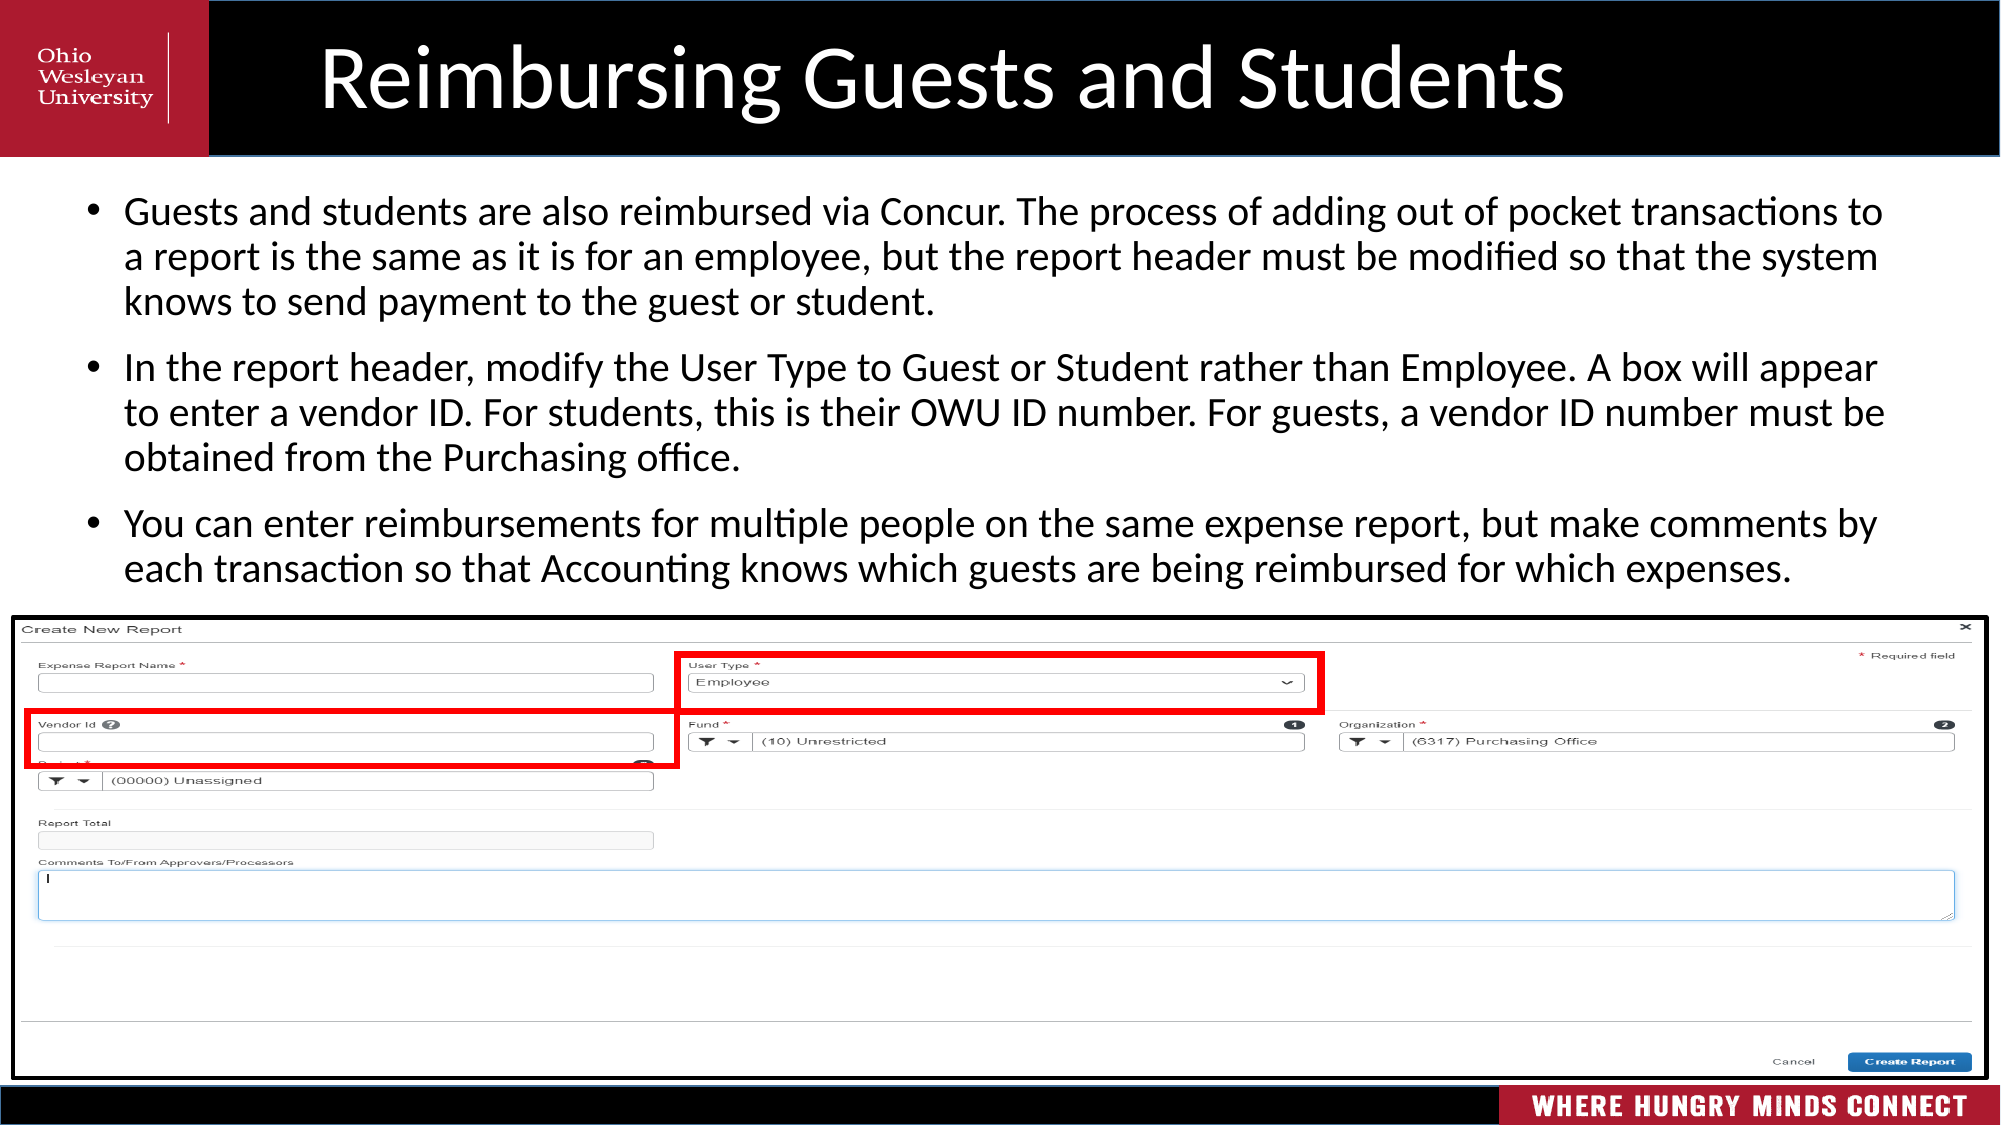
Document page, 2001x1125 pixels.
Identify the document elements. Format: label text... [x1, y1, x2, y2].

picture [1499, 1085, 2000, 1125]
picture [0, 0, 209, 157]
title Reimbursing Guests and Students [304, 2, 1905, 156]
list Guests and students are also reimbursed via Concur. The process of adding out of pocket transactions to a report is the same as it is for an employee, but the report header must be modified so that the system knows to send payment to the guest or student. In the report header, modify the User Type to Guest or Student rather than Employee. A box will appear to enter a vendor ID. For students, this is their OWU ID number. For guests, a vendor ID number must be obtained from the Purchasing office. You can enter reimbursements for multiple people on the same expense report, but make comments by each transaction so that Accounting knows which guests are being reimbursed for which expenses. [71, 182, 1927, 615]
picture [15, 619, 1984, 1076]
